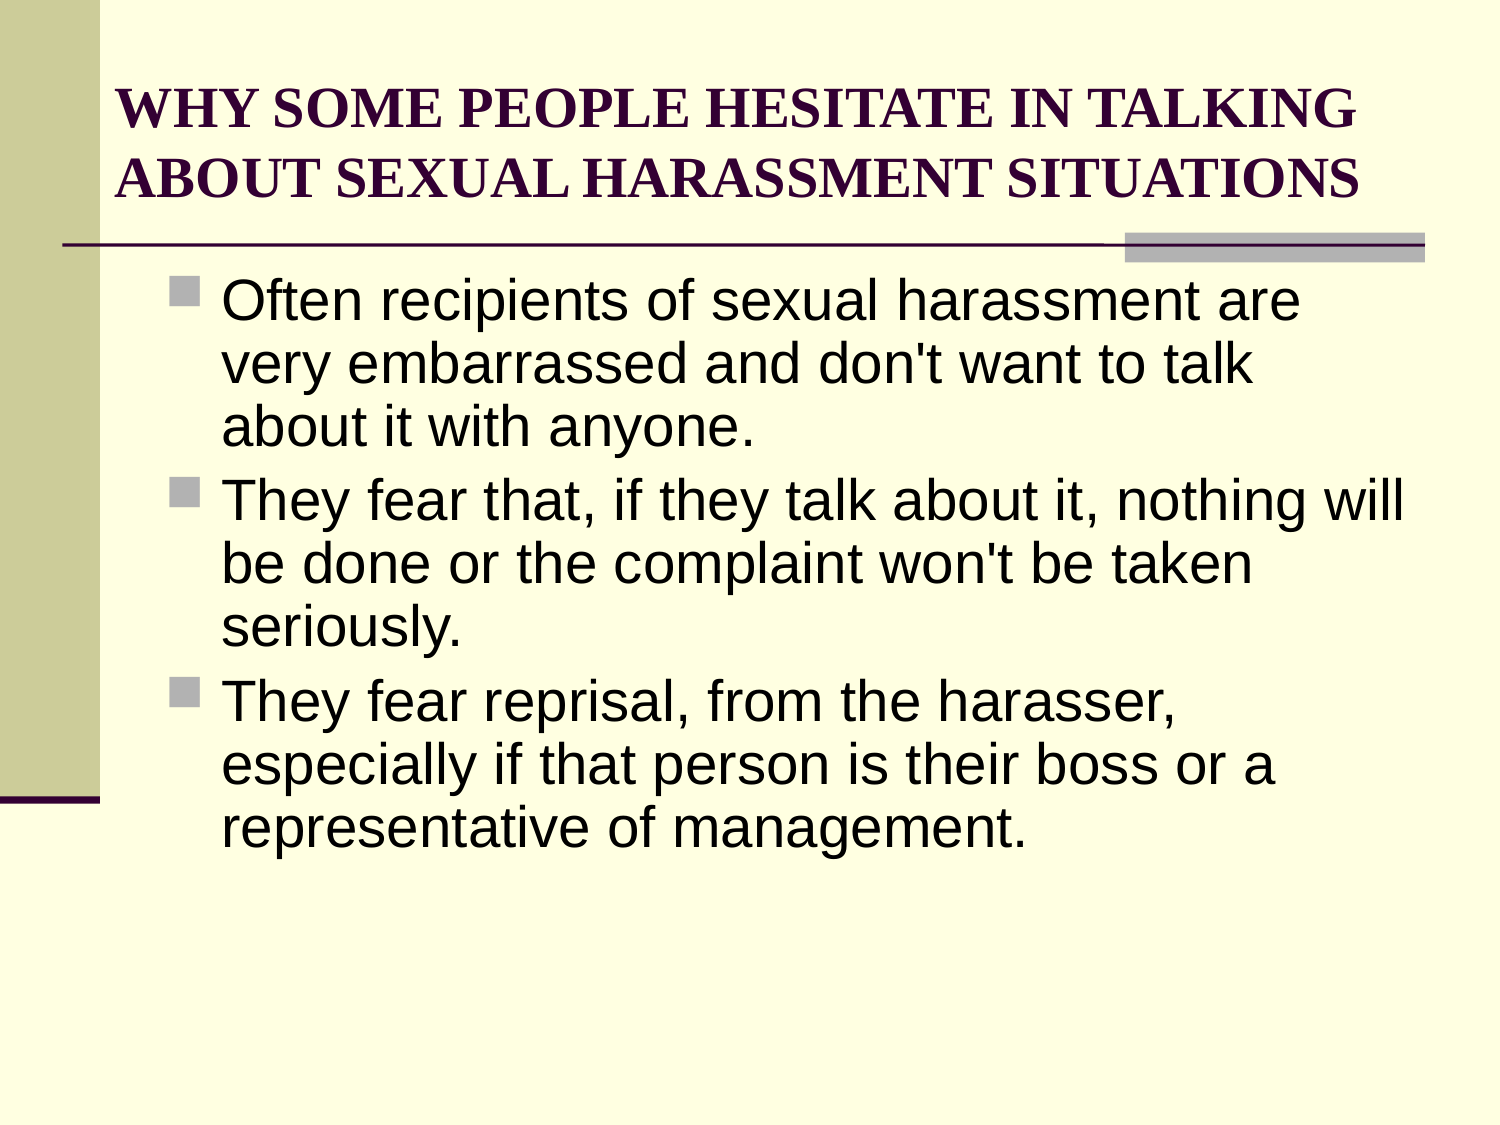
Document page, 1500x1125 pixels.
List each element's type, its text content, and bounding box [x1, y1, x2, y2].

title WHY SOME PEOPLE HESITATE IN TALKING ABOUT SEXUAL HARASSMENT SITUATIONS [99, 45, 1500, 234]
list Often recipients of sexual harassment are very embarrassed and don't want to talk about it with anyone. They fear that, if they talk about it, nothing will be done or the complaint won't be taken seriously. They fear reprisal, from the harasser, especially if that person is their boss or a representative of management. [149, 262, 1426, 1006]
